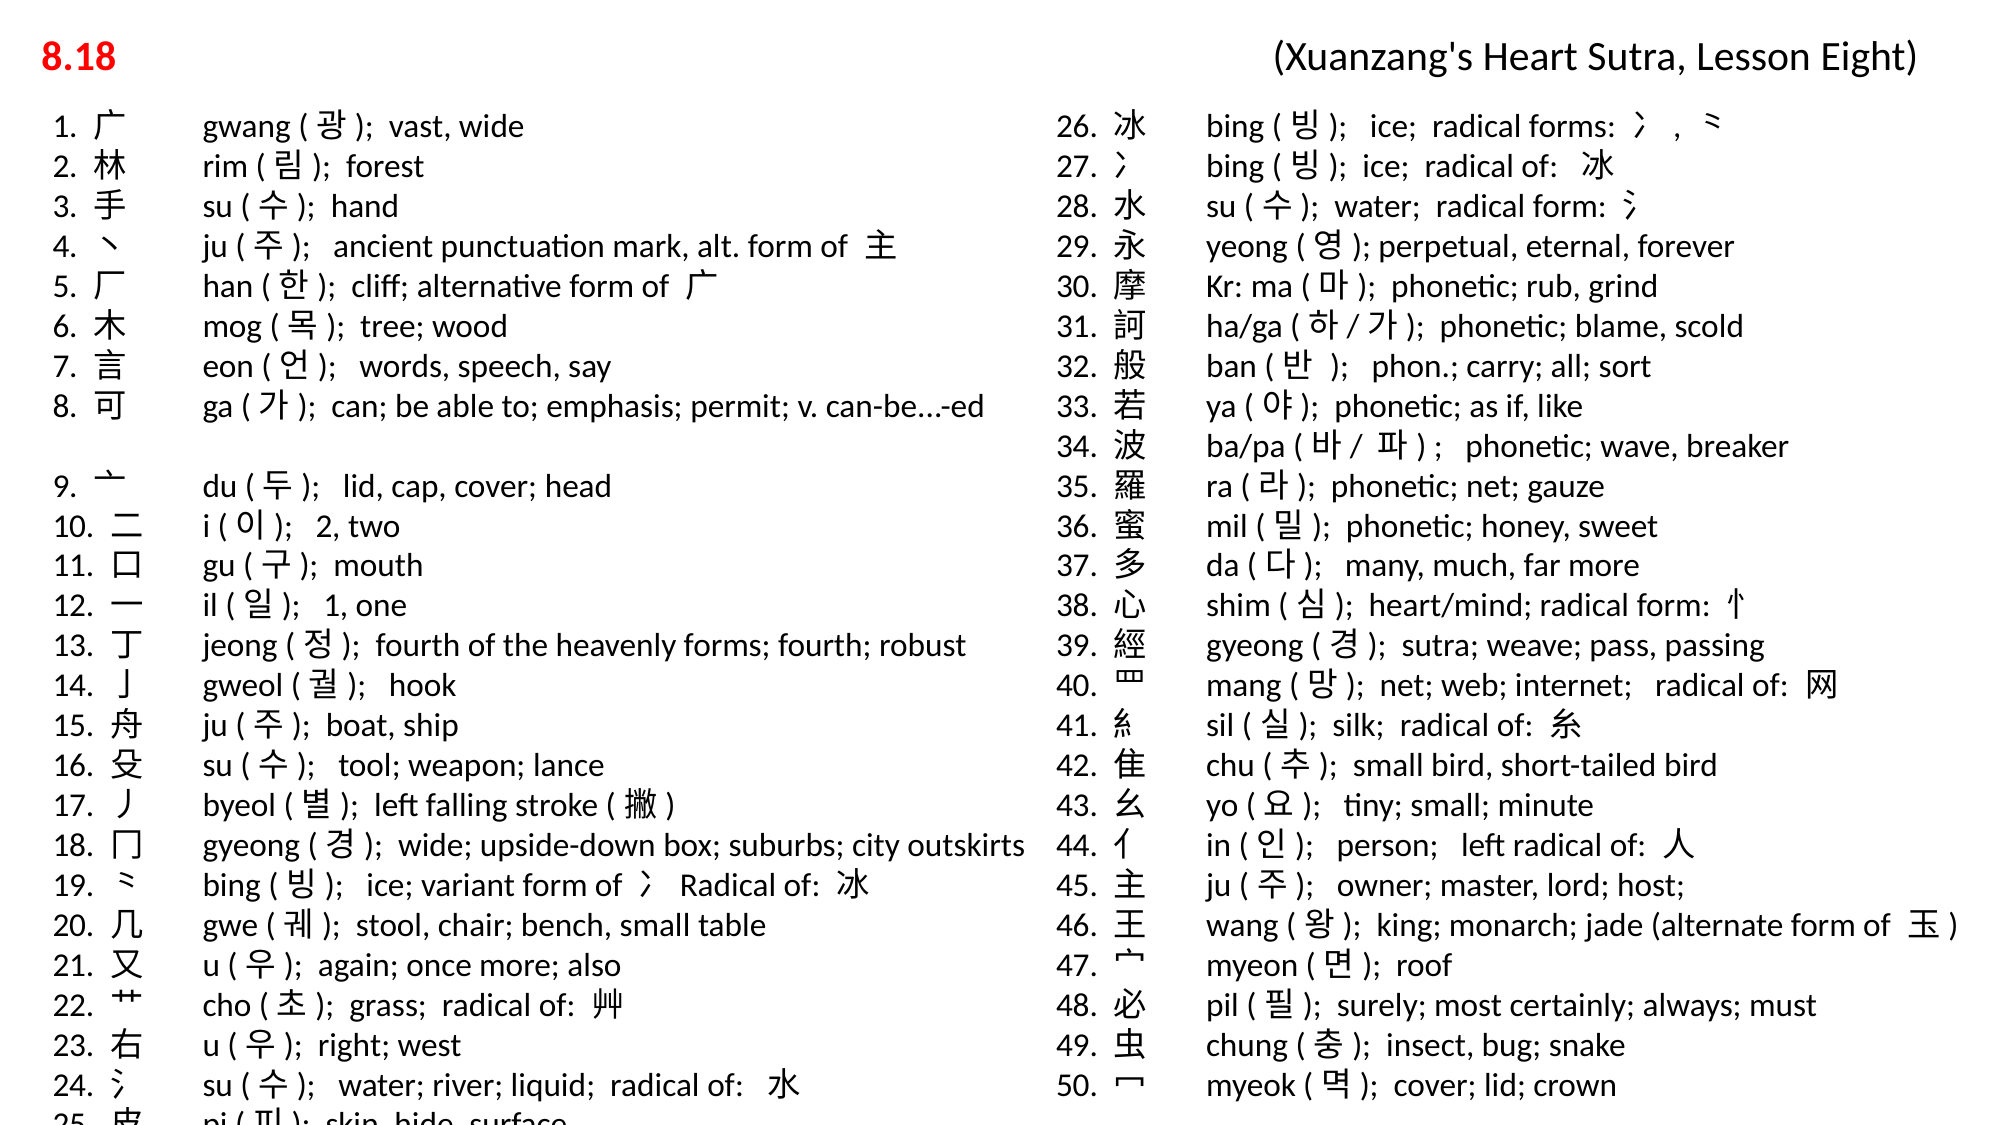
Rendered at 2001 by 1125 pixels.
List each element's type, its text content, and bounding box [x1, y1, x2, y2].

text_box 1. 广 gwang (광); vast, wide 2. 林 rim (림); forest 3. 手 su (수); hand 4. 丶 ju (주); ancient punctuation mark, alt. form of 主 5. 厂 han (한); cliff; alternative form of 广 6. 木 mog (목); tree; wood 7. 言 eon (언); words, speech, say 8. 可 ga (가); can; be able to; emphasis; permit; v. can-be...-ed 9. 亠 du (두); lid, cap, cover; head 10. 二 i (이); 2, two 11. 口 gu (구); mouth 12. 一 il (일); 1, one 13. 丁 jeong (정); fourth of the heavenly forms; fourth; robust 14. 亅 gweol (궐); hook 15. 舟 ju (주); boat, ship 16. 殳 su (수); tool; weapon; lance 17. 丿 byeol (별); left falling stroke (撇) 18. 冂 gyeong (경); wide; upside-down box; suburbs; city outskirts 19. ⺀ bing (빙); ice; variant form of ⼎Radical of: 冰 20. 几 gwe (궤); stool, chair; bench, small table 21. 又 u (우); again; once more; also 22. 艹 cho (초); grass; radical of: 艸 23. 右 u (우); right; west 24. 氵 su (수); water; river; liquid; radical of: 水 25. 皮 pi (피); skin, hide, surface 26. 冰 bing (빙); ice; radical forms: ⼎, ⺀ 27. 冫 bing (빙); ice; radical of: 冰 28. 水 su (수); water; radical form: 氵 29. 永 yeong (영); perpetual, eternal, forever 30. 摩 Kr: ma (마); phonetic; rub, grind 31. 訶 ha/ga (하/가); phonetic; blame, scold 32. 般 ban (반 ); phon.; carry; all; sort 33. 若 ya (야); phonetic; as if, like 34. 波 ba/pa (바/ 파) ; phonetic; wave, breaker 35. 羅 ra (라); phonetic; net; gauze 36. 蜜 mil (밀); phonetic; honey, sweet 37. 多 da (다); many, much, far more 38. 心 shim (심); heart/mind; radical form: 忄 39. 經 gyeong (경); sutra; weave; pass, passing 40. 罒 mang (망); net; web; internet; radical of: 网 41. 糹 sil (실); silk; radical of: 糸 42. 隹 chu (추); small bird, short-tailed bird 43. 幺 yo (요); tiny; small; minute 44. 亻 in (인); person; left radical of: 人 45. 主 ju (주); owner; master, lord; host; 46. 王 wang (왕); king; monarch; jade (alternate form of 玉) 47. 宀 myeon (면); roof 48. 必 pil (필); surely; most certainly; always; must 49. 虫 chung (충); insect, bug; snake 50. 冖 myeok (멱); cover; lid; crown [37, 97, 2000, 1125]
text_box 8.18 (Xuanzang's Heart Sutra, Lesson Eight) [26, 0, 1950, 90]
